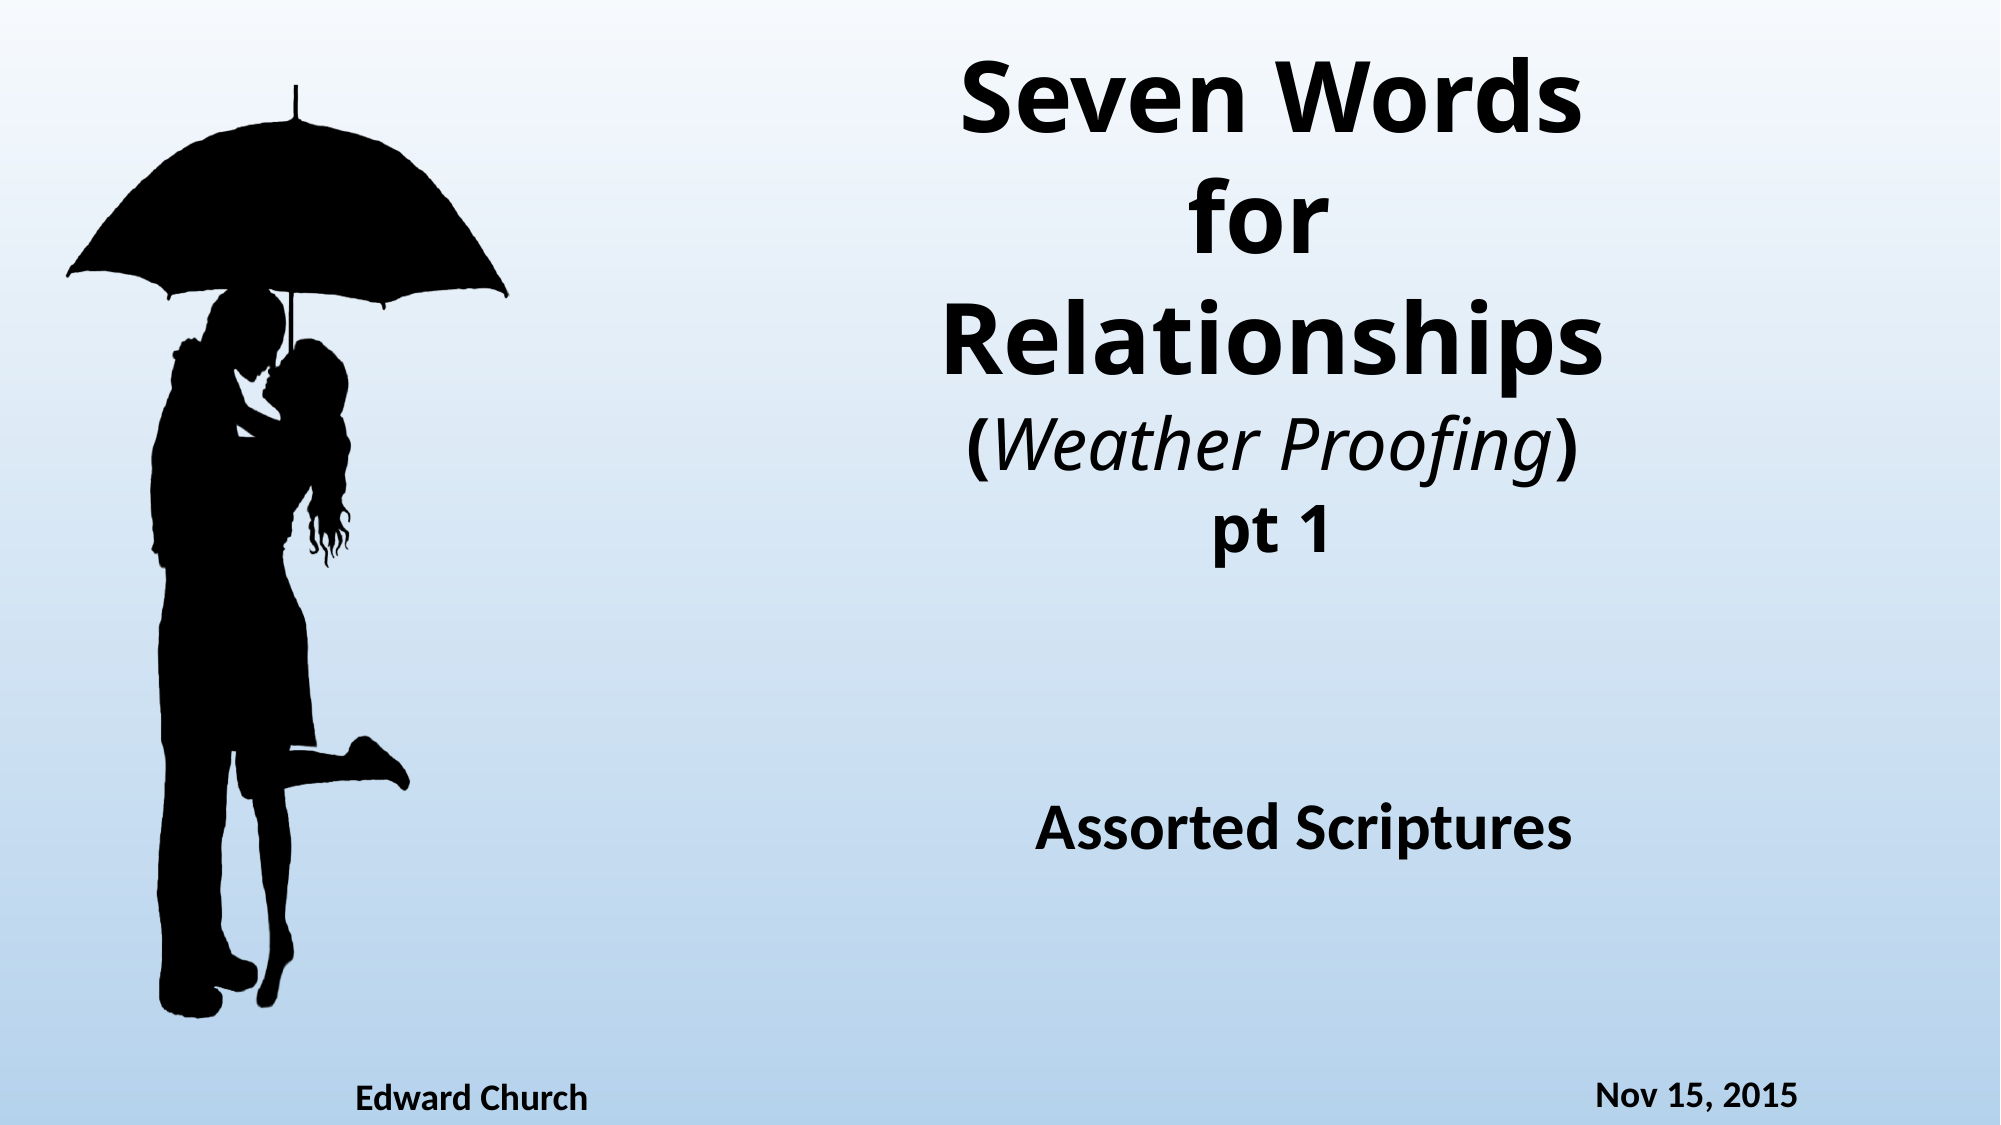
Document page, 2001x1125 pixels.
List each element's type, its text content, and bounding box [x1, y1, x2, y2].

text_box Edward Church [340, 1066, 611, 1125]
title Seven Words for Relationships (Weather Proofing) pt 1 [795, 22, 1750, 576]
subtitle Assorted Scriptures [859, 794, 1750, 1067]
text_box Nov 15, 2015 [1580, 1062, 1851, 1123]
picture [3, 55, 530, 1046]
